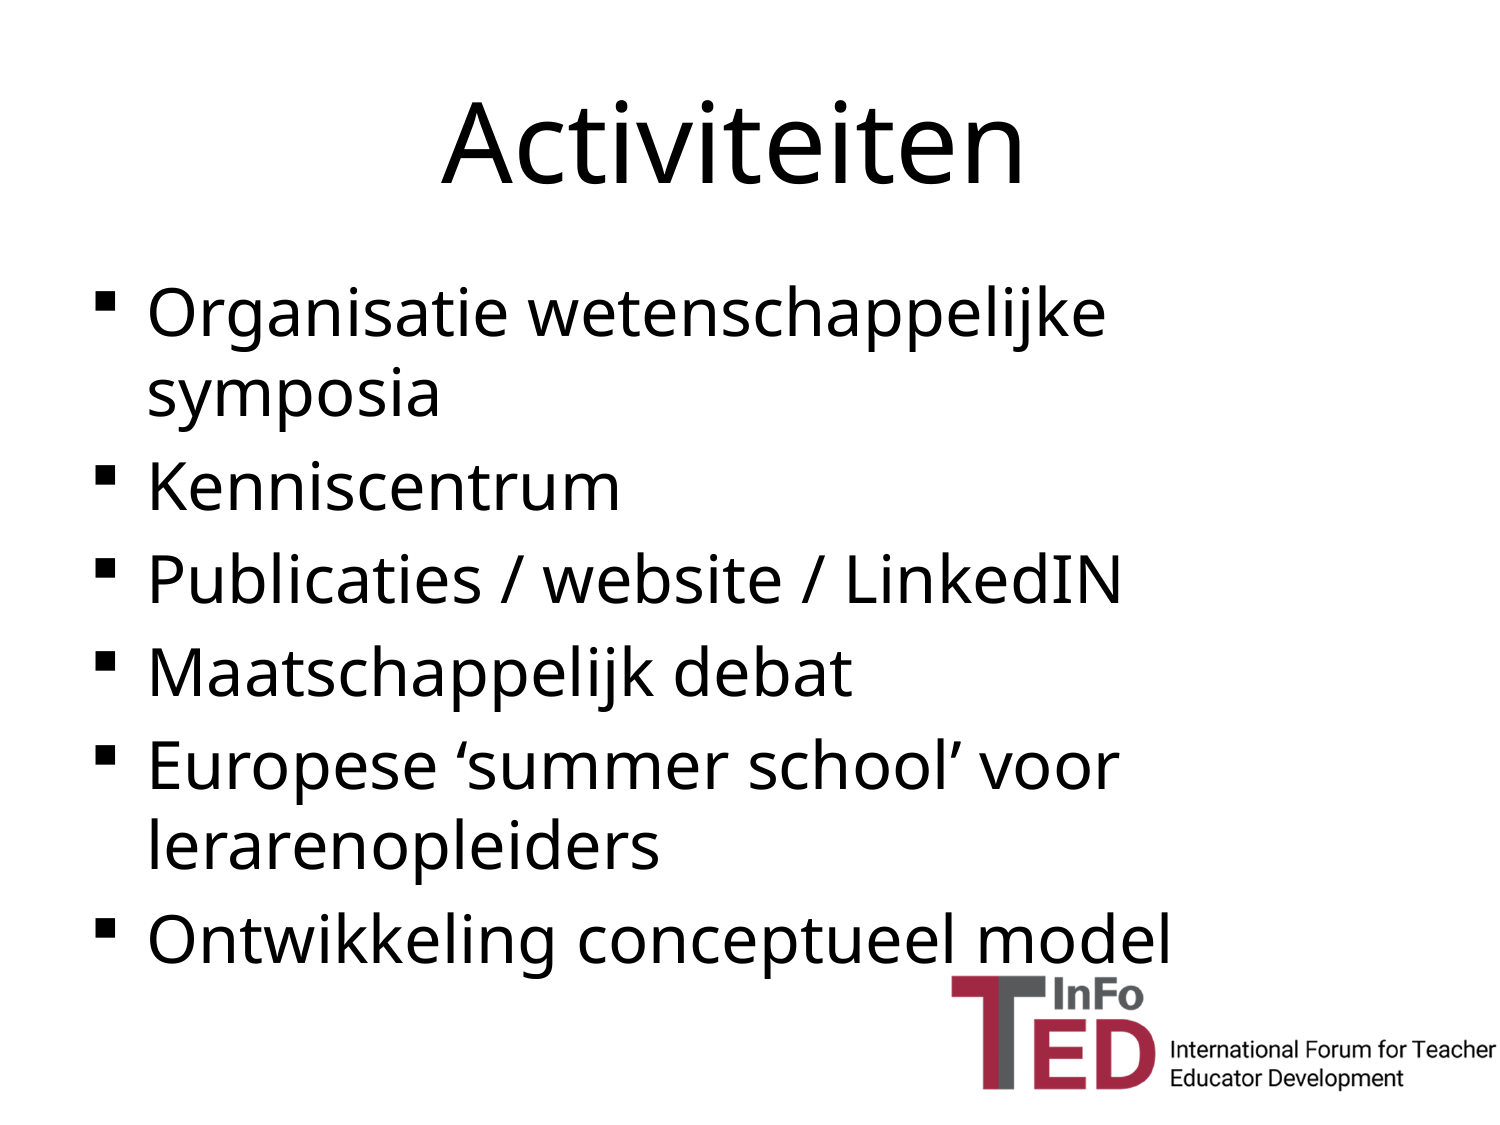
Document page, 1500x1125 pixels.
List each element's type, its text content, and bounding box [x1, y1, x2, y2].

list Organisatie wetenschappelijke symposia Kenniscentrum Publicaties / website / LinkedIN Maatschappelijk debat Europese ‘summer school’ voor lerarenopleiders Ontwikkeling conceptueel model [75, 262, 1425, 1005]
title Activiteiten [75, 45, 1425, 233]
picture [946, 970, 1500, 1097]
